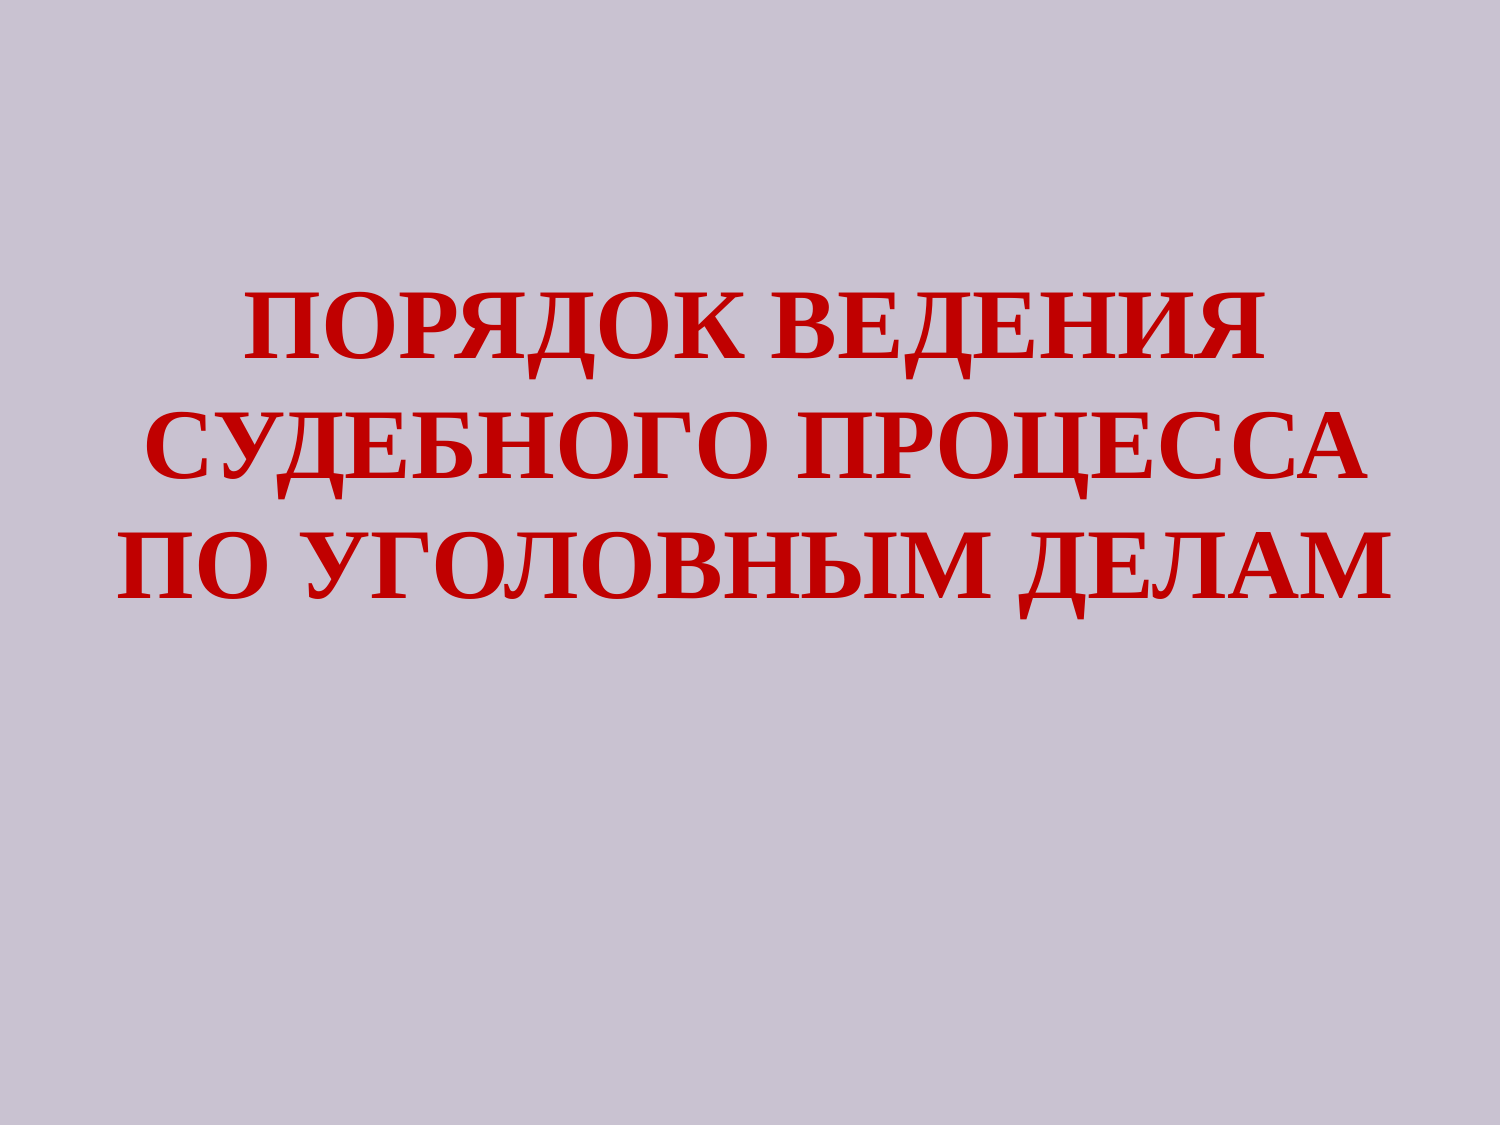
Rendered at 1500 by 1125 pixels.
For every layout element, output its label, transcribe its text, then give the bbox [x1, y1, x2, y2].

title Порядок ведения судебного процесса по уголовным делам [46, 128, 1465, 739]
